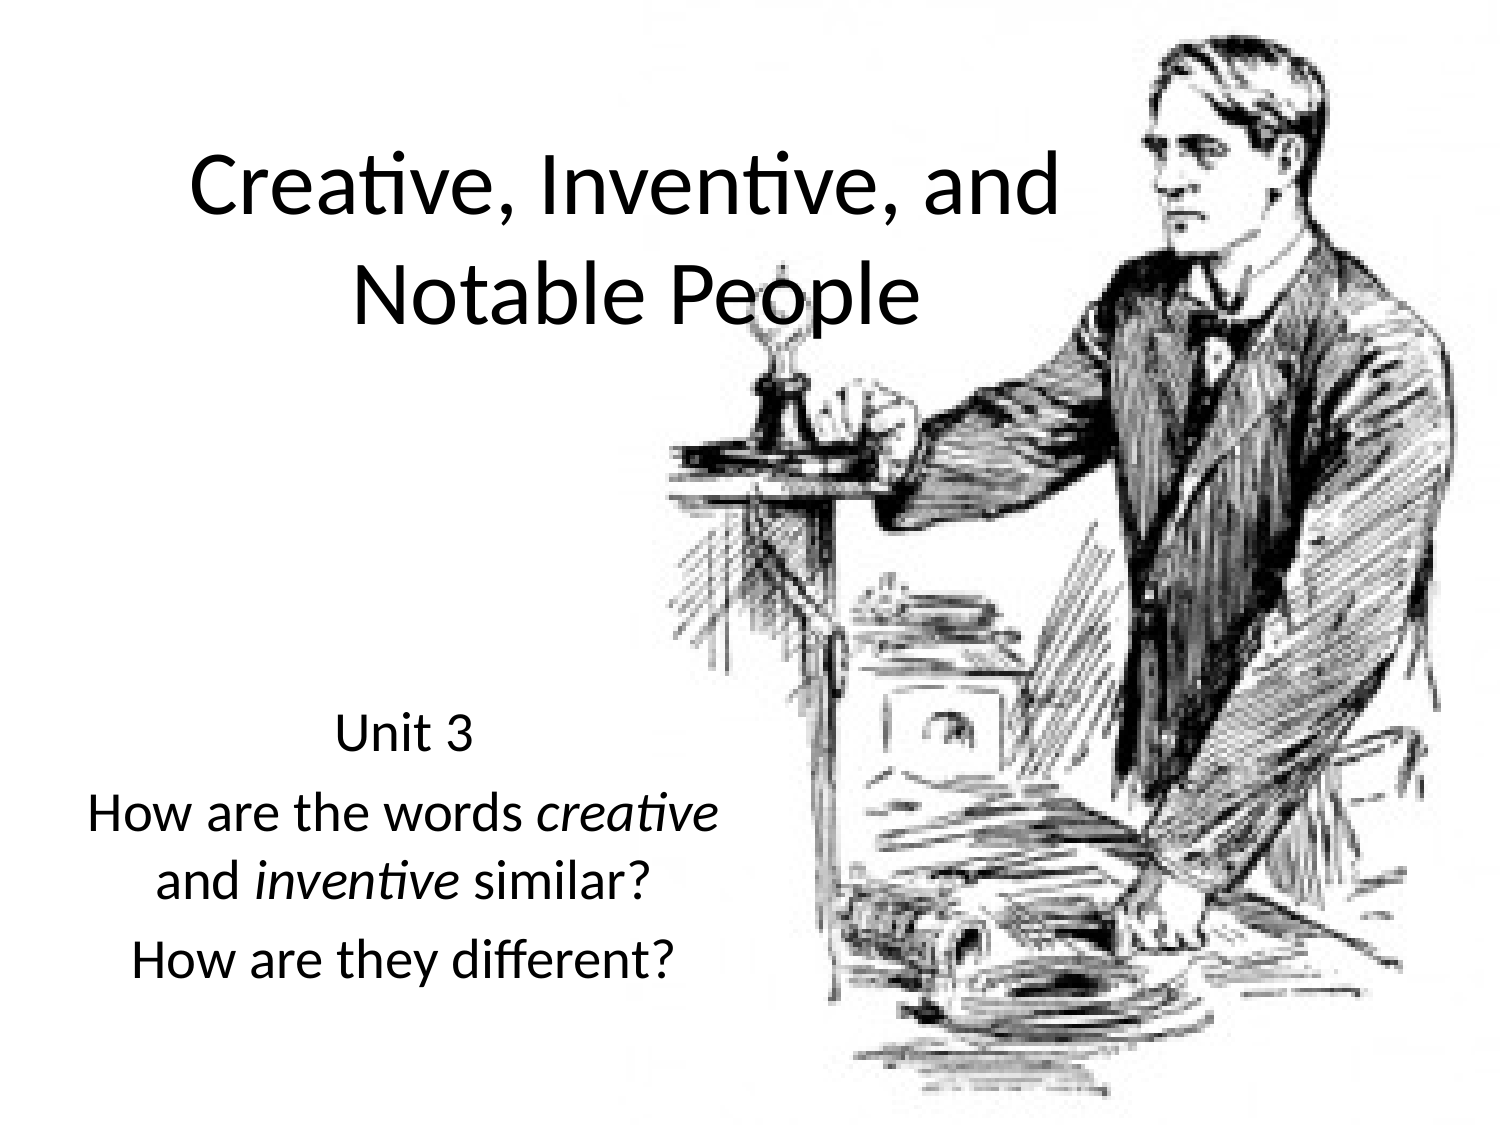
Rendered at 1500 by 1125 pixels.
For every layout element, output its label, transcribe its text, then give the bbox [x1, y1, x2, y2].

title Creative, Inventive, and Notable People [0, 112, 612, 354]
subtitle Unit 3 How are the words creative and inventive similar? How are they different? [24, 687, 612, 1004]
picture [617, 0, 1500, 1125]
